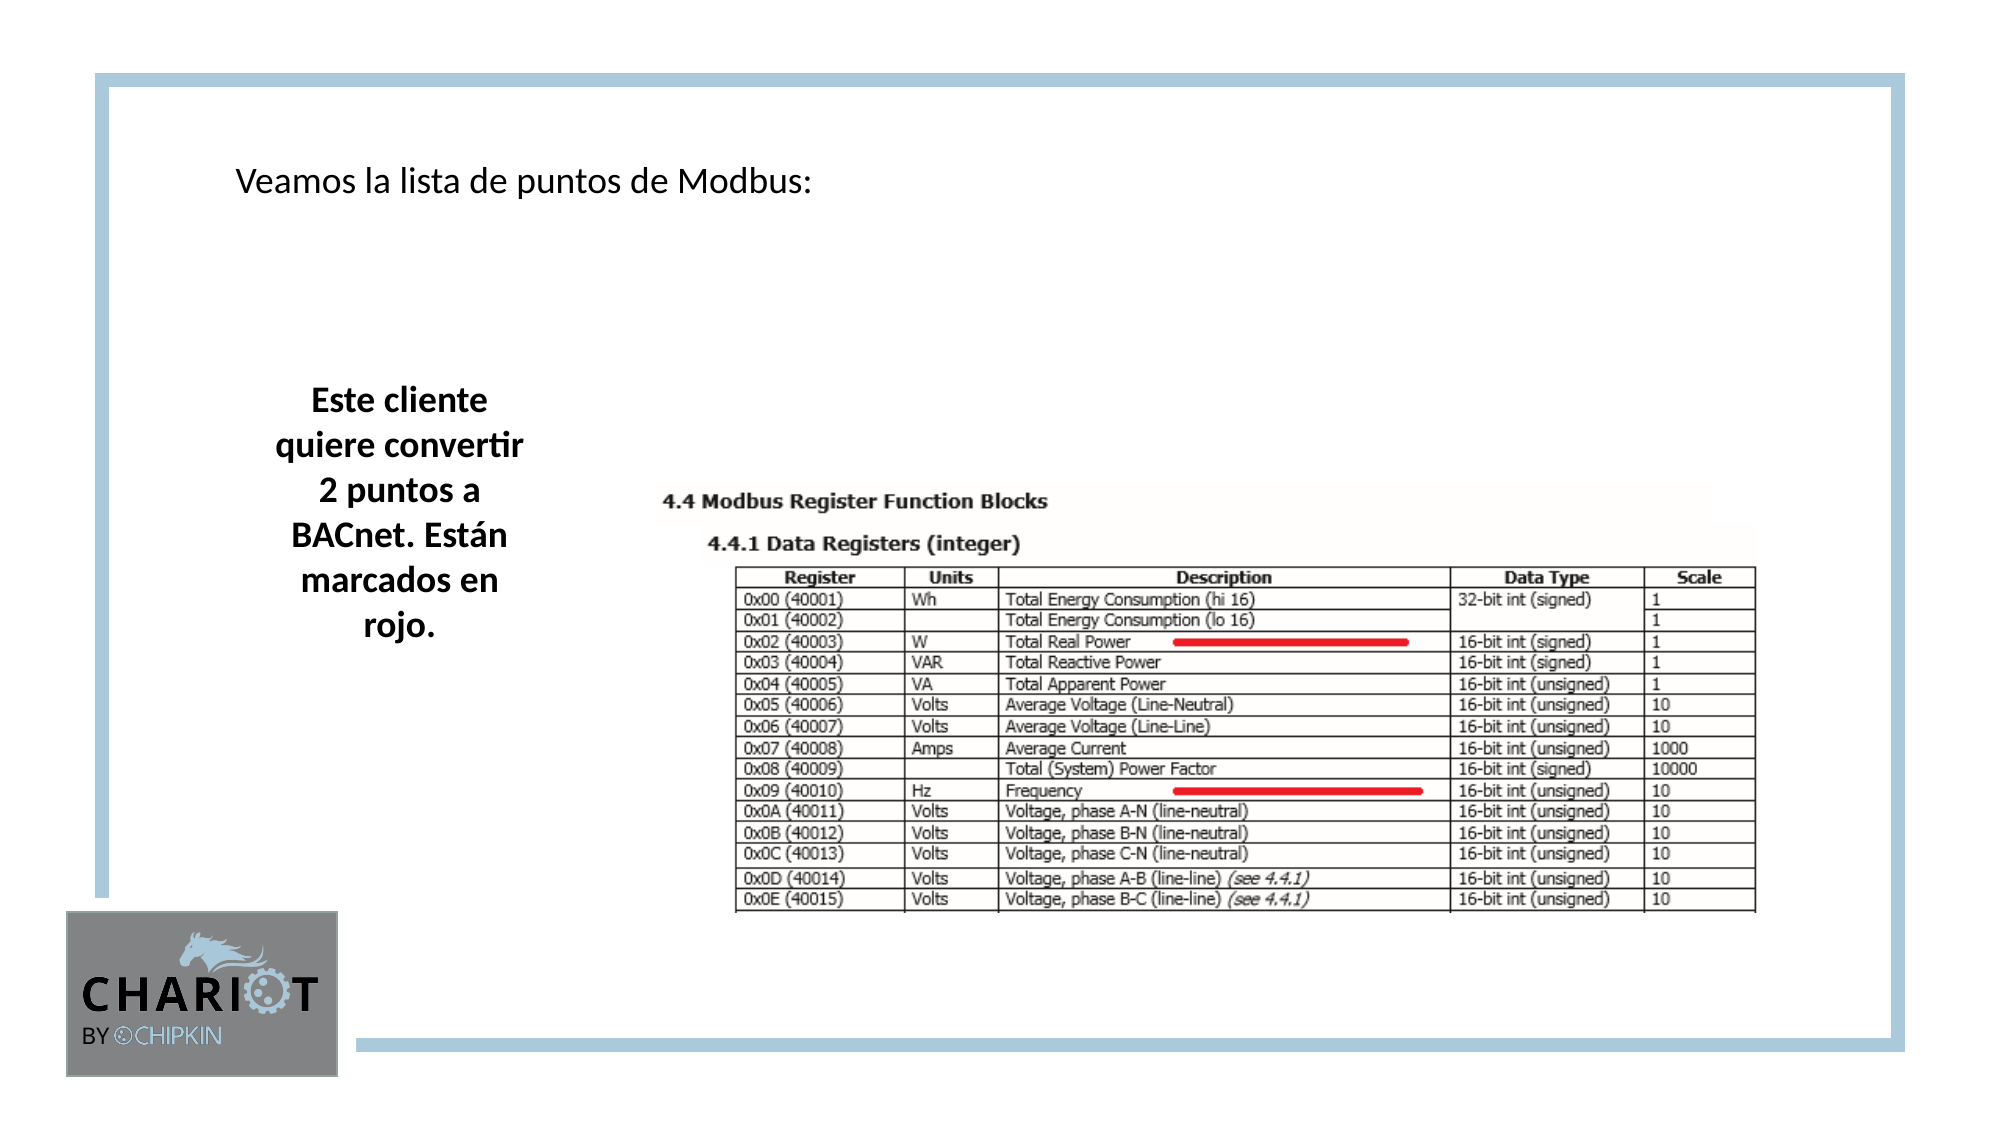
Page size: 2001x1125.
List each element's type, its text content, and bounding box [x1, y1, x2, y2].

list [114, 1026, 221, 1045]
text_box Este cliente quiere convertir 2 puntos a BACnet. Están marcados en rojo. [249, 367, 550, 653]
picture [83, 932, 318, 1014]
text_box [101, 79, 1899, 1046]
picture [650, 482, 1783, 913]
text_box Veamos la lista de puntos de Modbus: [220, 148, 914, 208]
text_box [66, 911, 338, 1077]
text_box BY [66, 1013, 154, 1057]
text_box [74, 897, 357, 1085]
